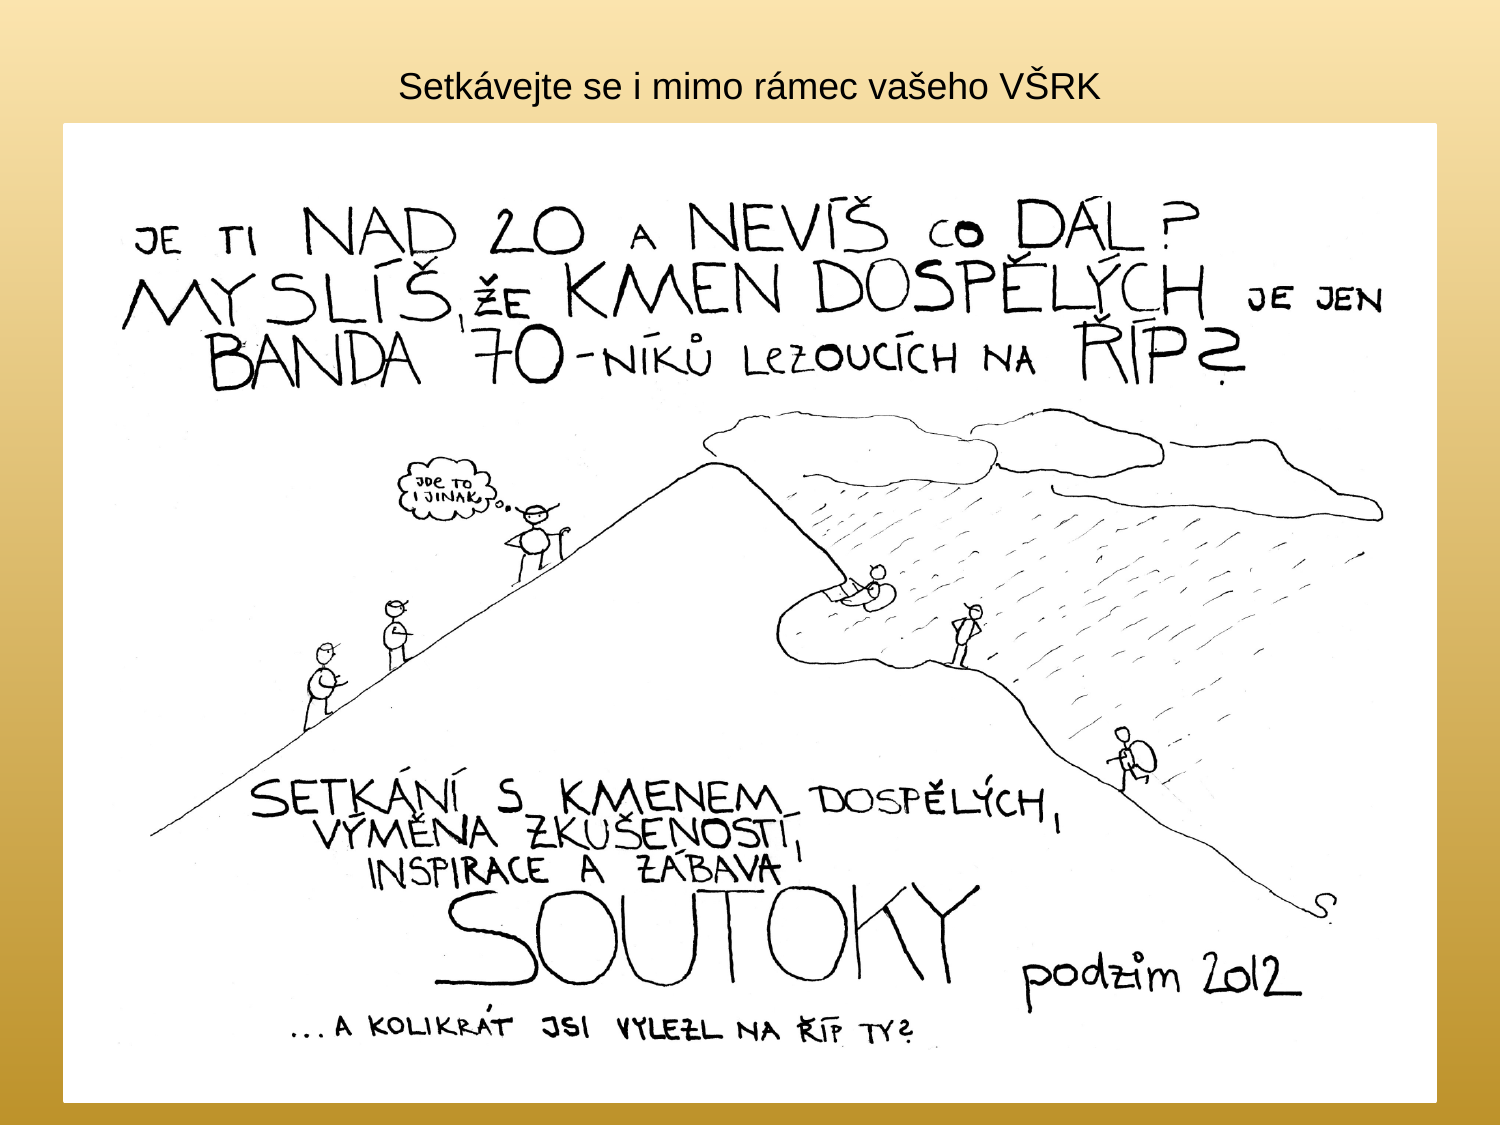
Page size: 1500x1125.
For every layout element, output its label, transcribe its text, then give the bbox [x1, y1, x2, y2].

text_box Setkávejte se i mimo rámec vašeho VŠRK [0, 54, 1500, 115]
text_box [64, 125, 1436, 1102]
